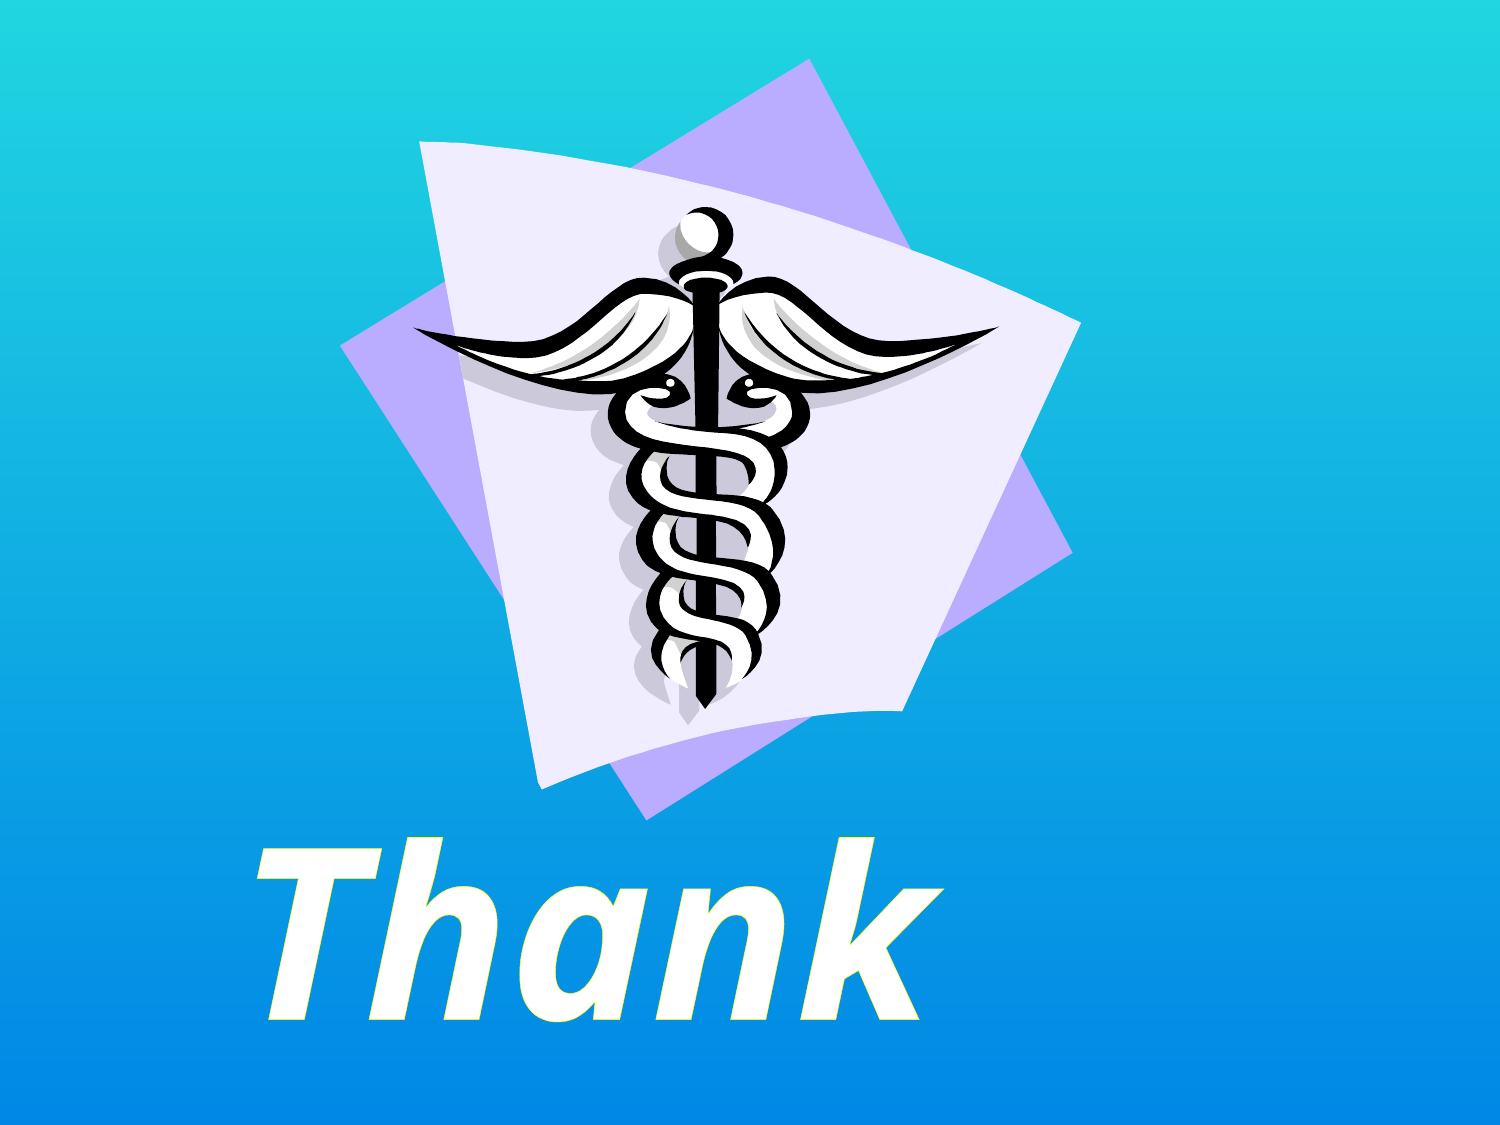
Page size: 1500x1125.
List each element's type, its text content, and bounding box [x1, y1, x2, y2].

text_box Thank You [222, 772, 1219, 1125]
picture [0, 58, 1500, 819]
